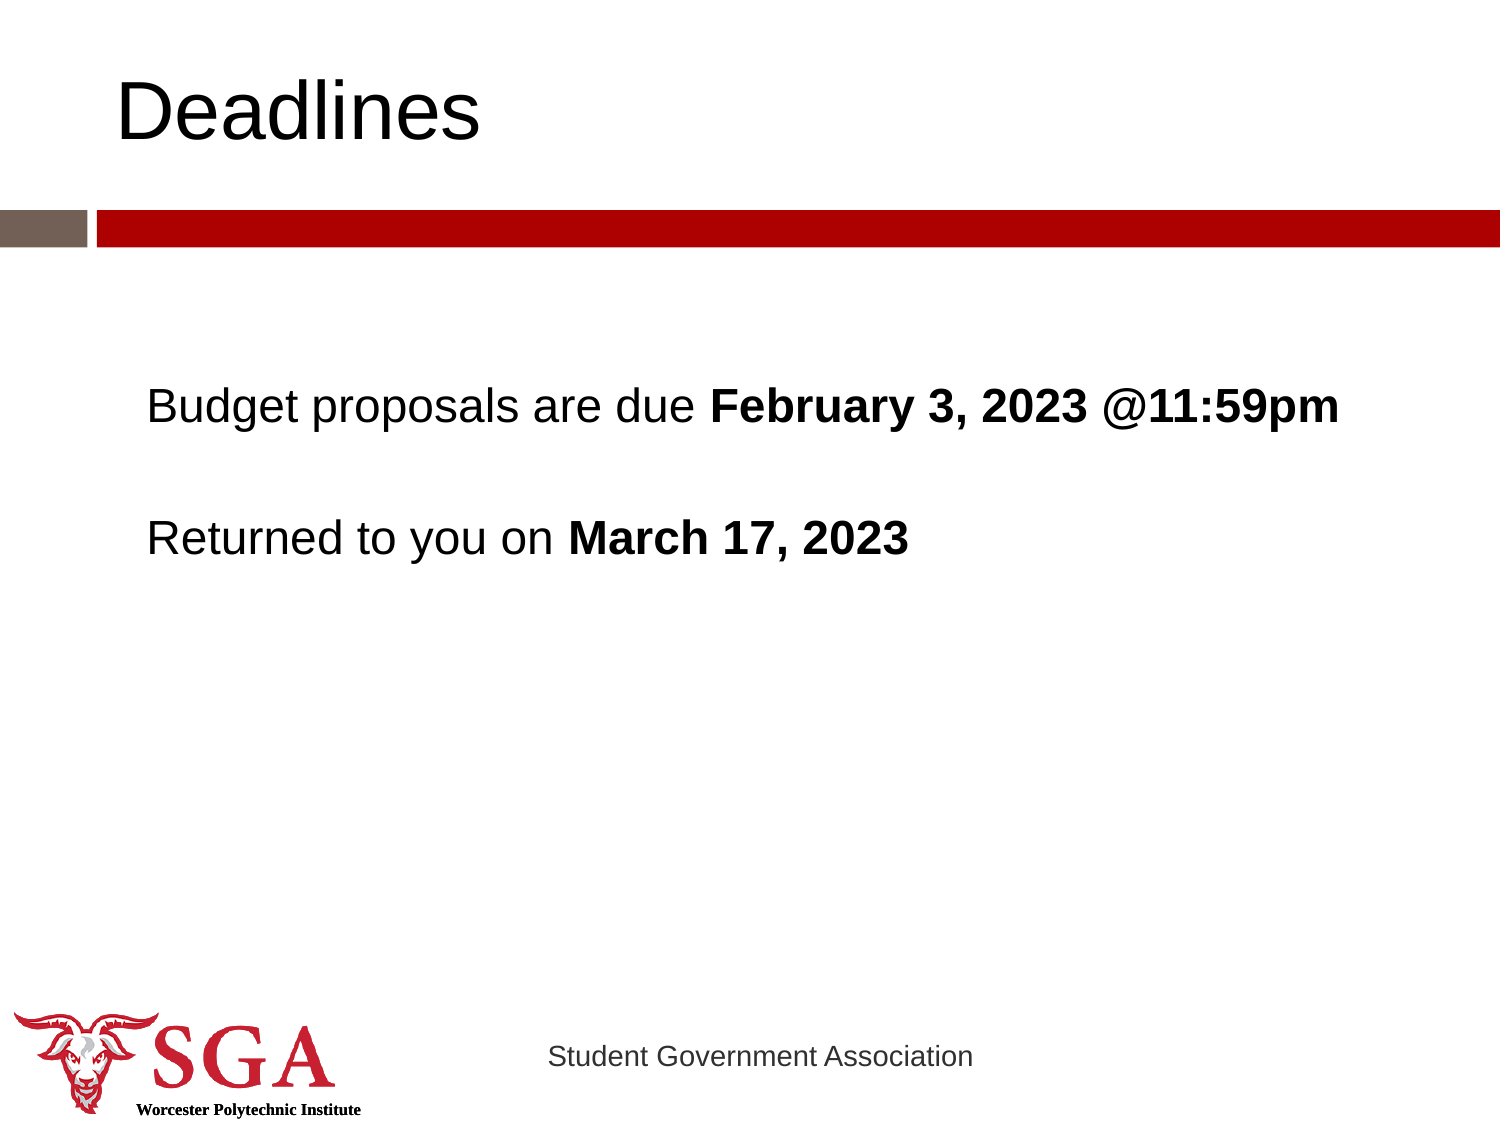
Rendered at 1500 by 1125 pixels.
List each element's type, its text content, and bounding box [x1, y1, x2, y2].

picture [14, 1012, 336, 1114]
title Deadlines [100, 24, 1438, 188]
list Budget proposals are due February 3, 2023 @11:59pm Returned to you on March 17, 2023 [131, 358, 1408, 816]
footer Student Government Association [99, 1024, 990, 1085]
